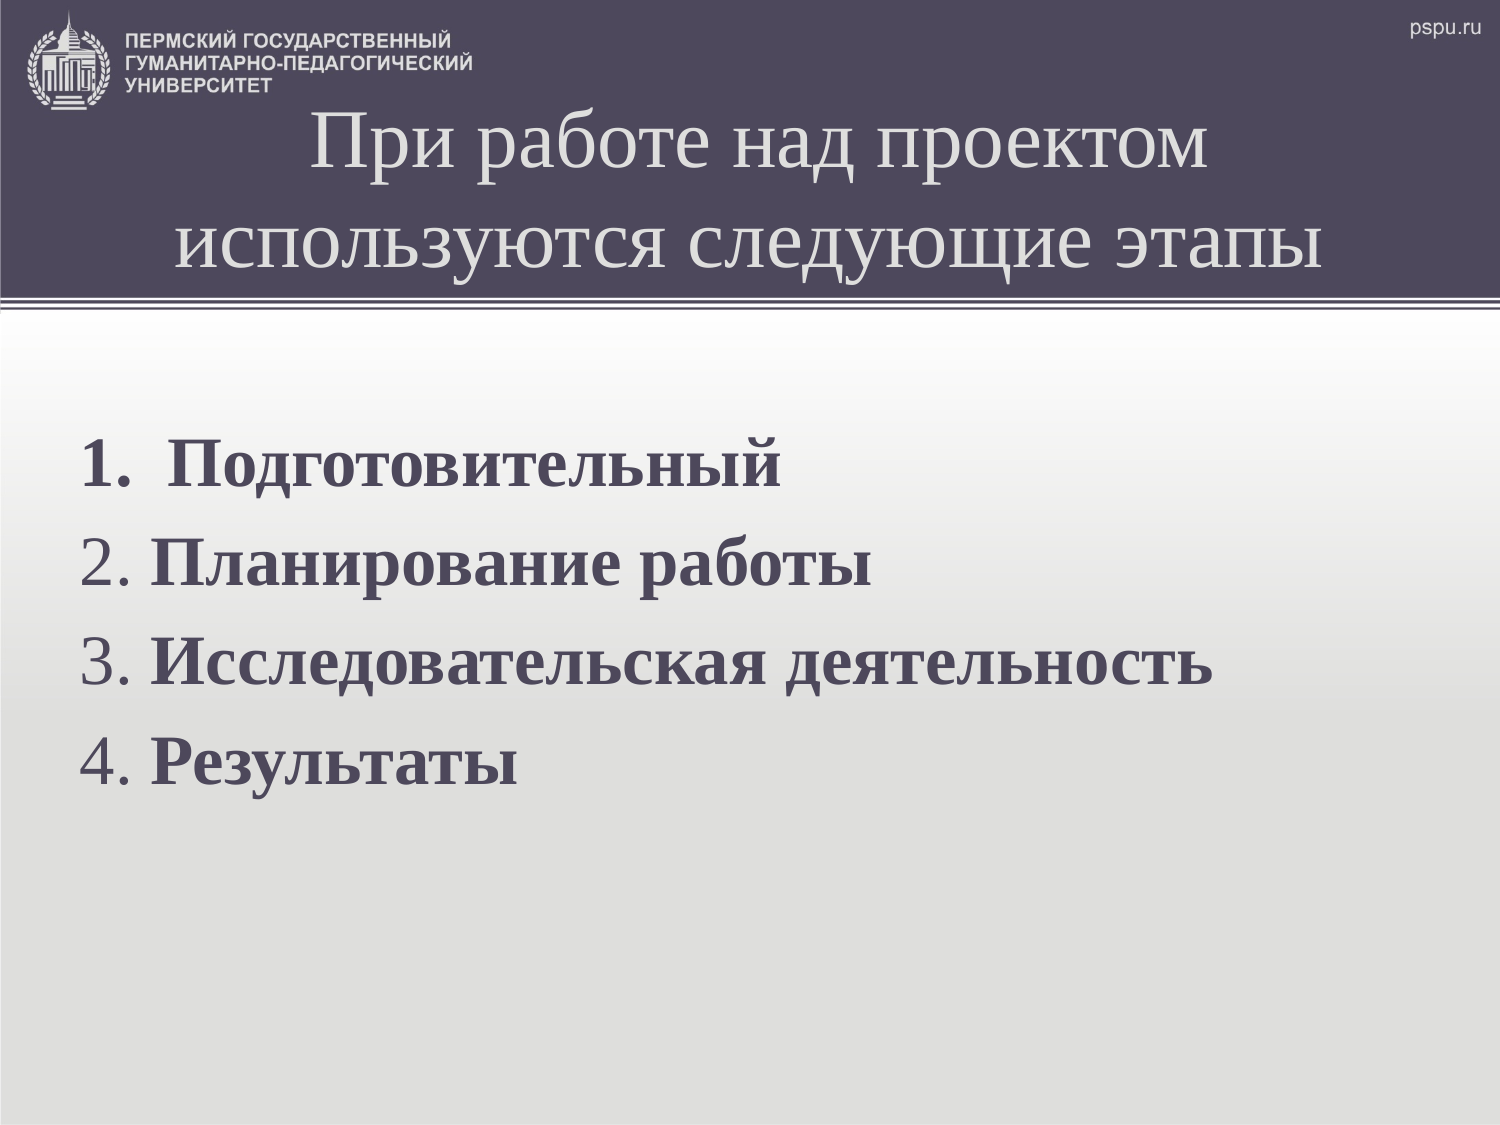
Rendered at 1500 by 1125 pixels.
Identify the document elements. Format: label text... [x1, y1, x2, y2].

title При работе над проектом используются следующие этапы [76, 89, 1424, 278]
list Подготовительный 2. Планирование работы 3. Исследовательская деятельность 4. Результаты [64, 314, 1416, 1006]
picture [0, 0, 1500, 1125]
